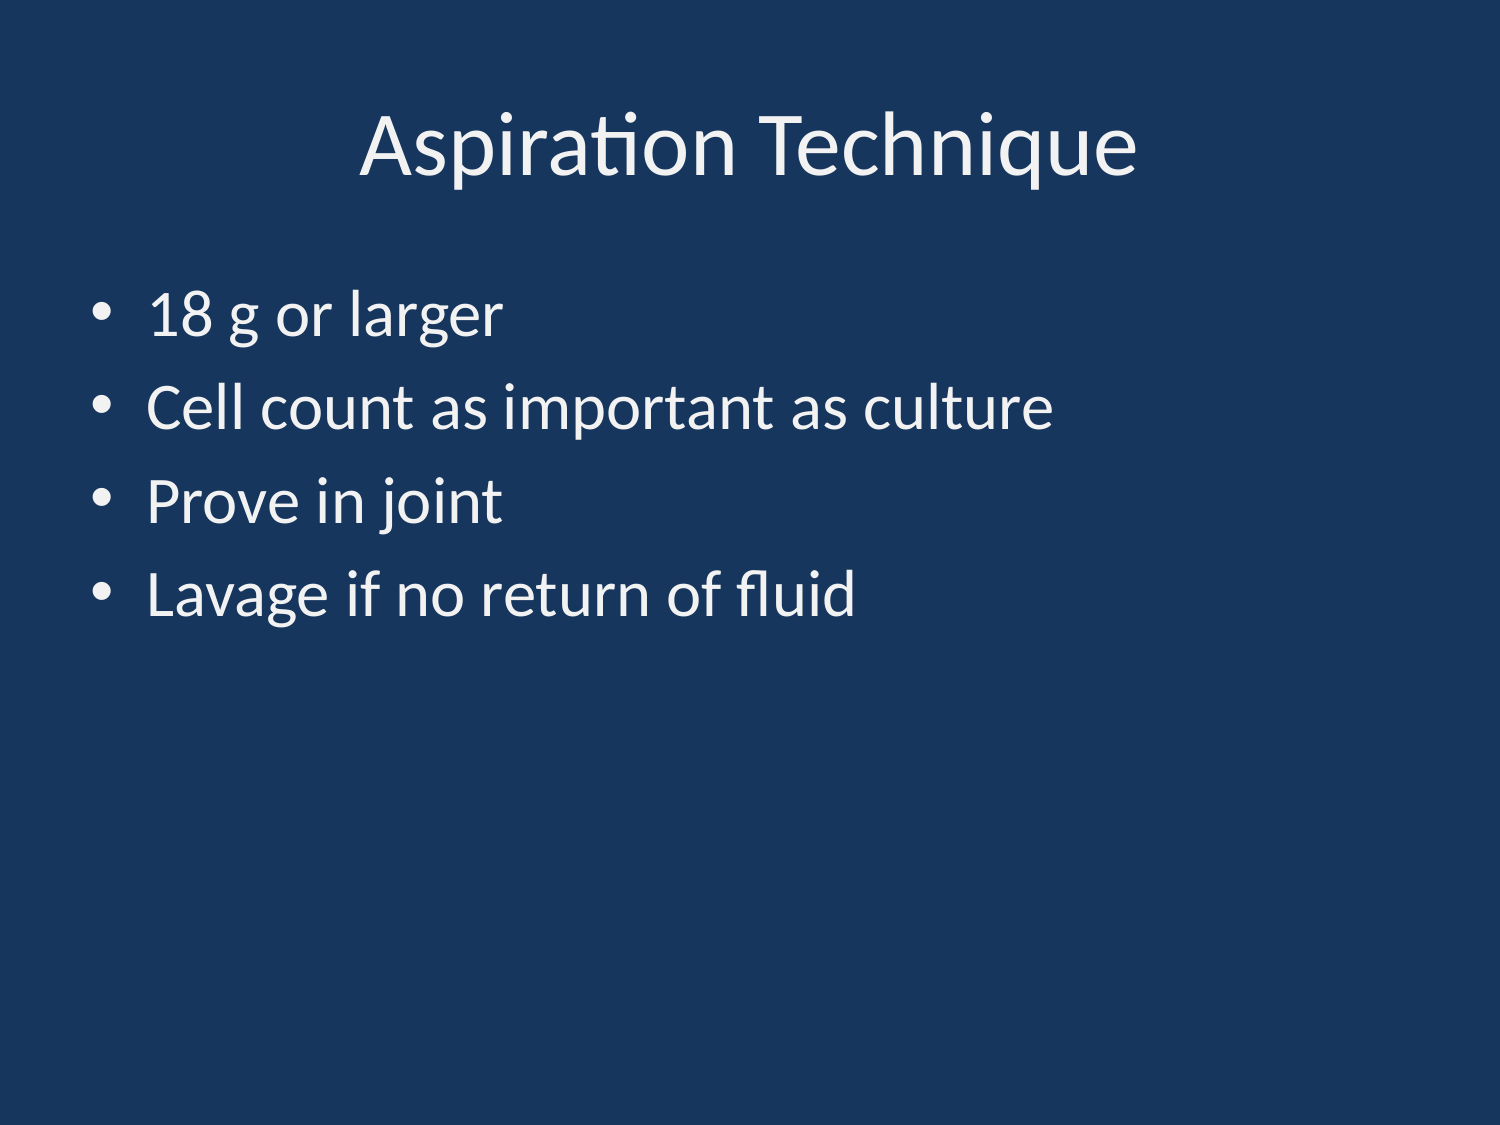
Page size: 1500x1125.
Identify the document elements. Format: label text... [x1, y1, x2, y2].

list 18 g or larger Cell count as important as culture Prove in joint Lavage if no return of fluid [75, 262, 1425, 1005]
title Aspiration Technique [75, 45, 1425, 233]
